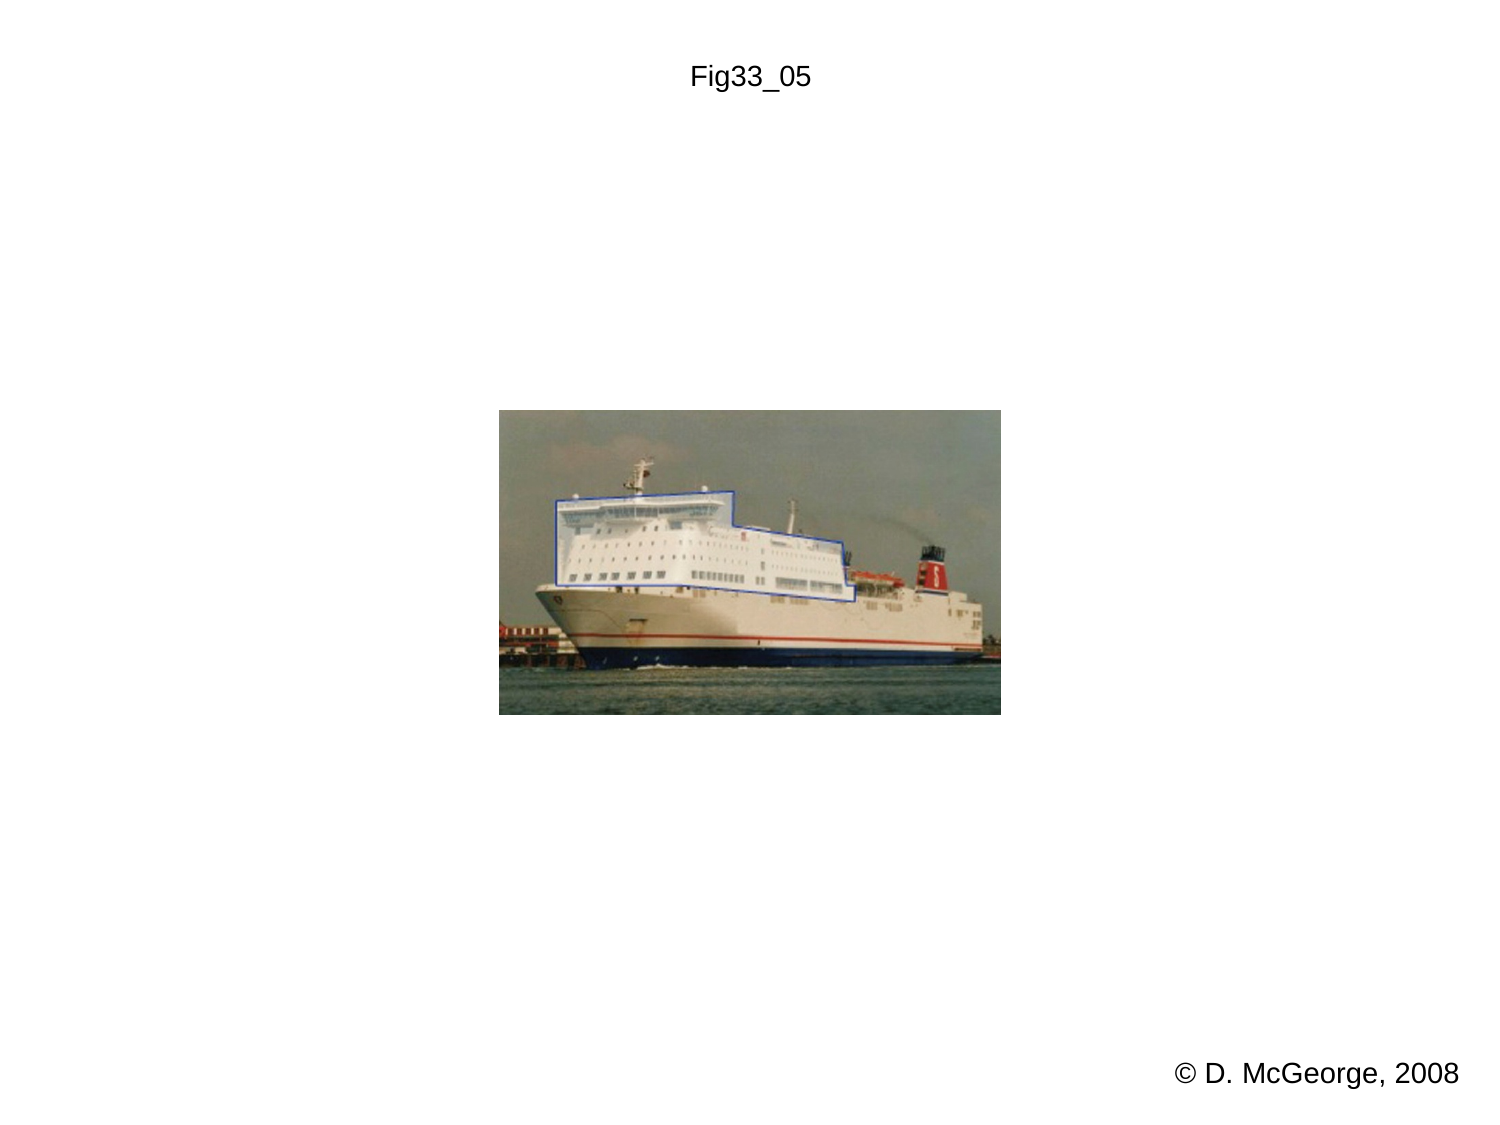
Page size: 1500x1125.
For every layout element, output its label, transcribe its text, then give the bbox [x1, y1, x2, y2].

picture [498, 409, 1001, 715]
footer © D. McGeorge, 2008 [524, 1046, 1476, 1125]
text_box Fig33_05 [675, 49, 827, 100]
